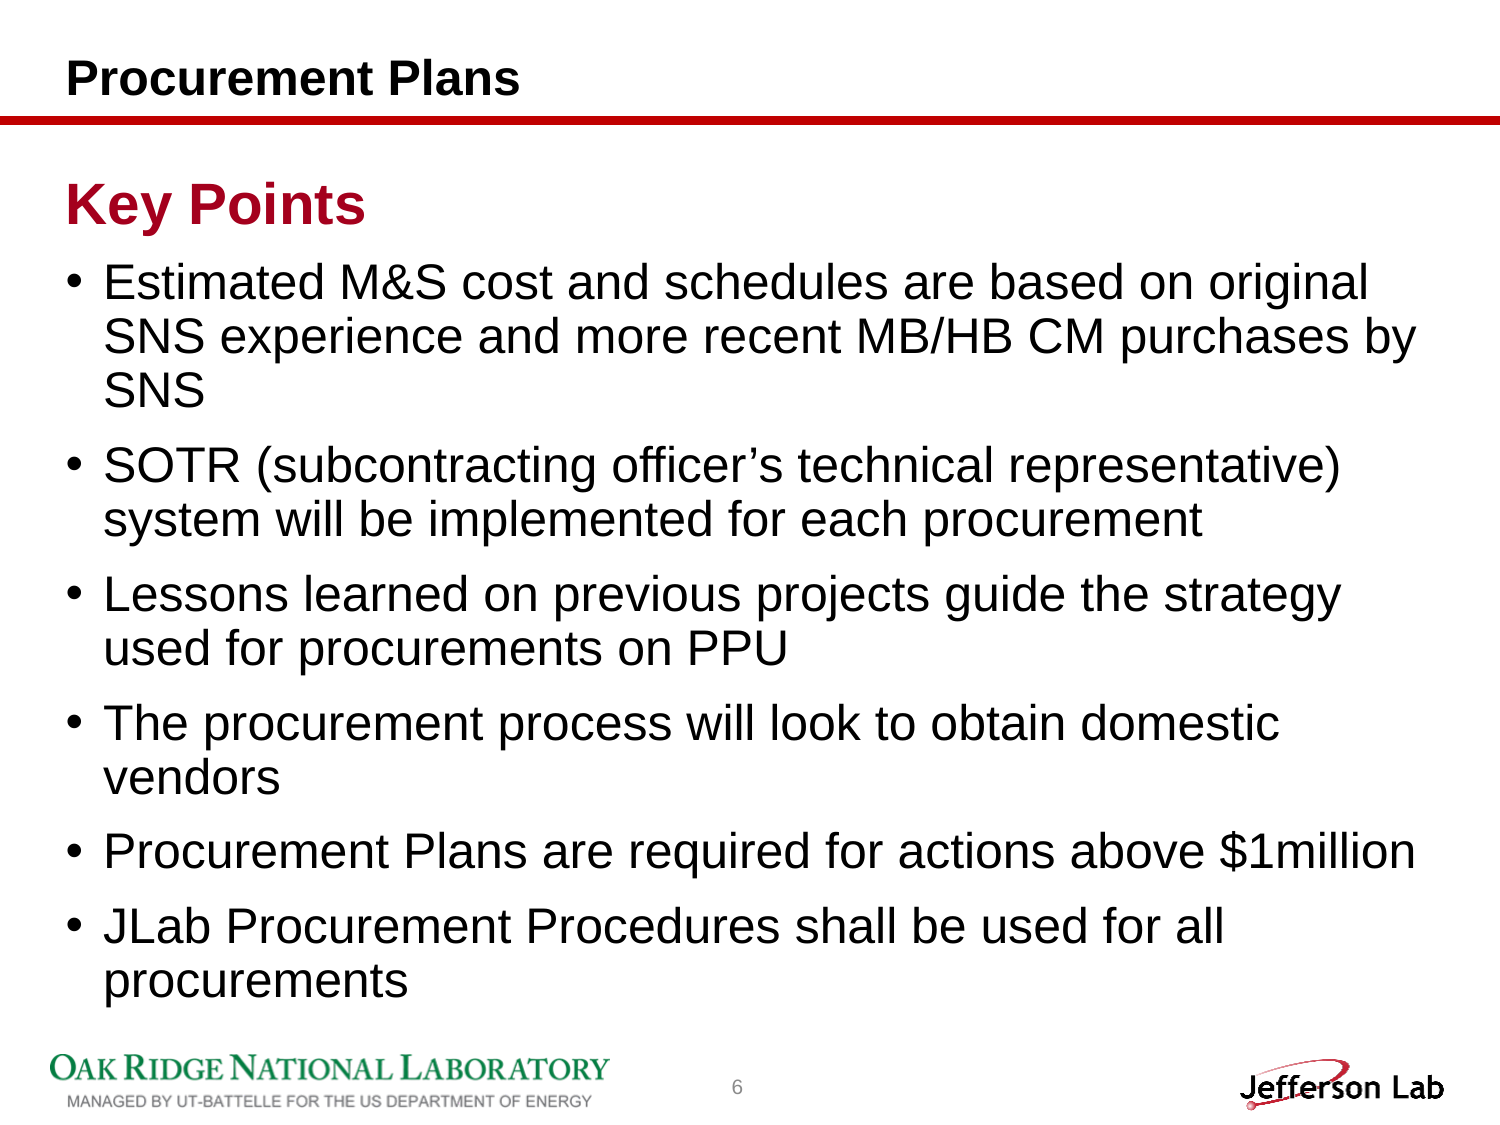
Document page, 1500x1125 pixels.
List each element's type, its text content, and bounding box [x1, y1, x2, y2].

picture [1238, 1051, 1457, 1122]
list Key Points Estimated M&S cost and schedules are based on original SNS experience and more recent MB/HB CM purchases by SNS SOTR (subcontracting officer’s technical representative) system will be implemented for each procurement Lessons learned on previous projects guide the strategy used for procurements on PPU The procurement process will look to obtain domestic vendors Procurement Plans are required for actions above $1million JLab Procurement Procedures shall be used for all procurements [50, 158, 1440, 1042]
picture [50, 1054, 610, 1112]
slide_number 6 [693, 1060, 782, 1111]
title Procurement Plans [50, 39, 1440, 120]
